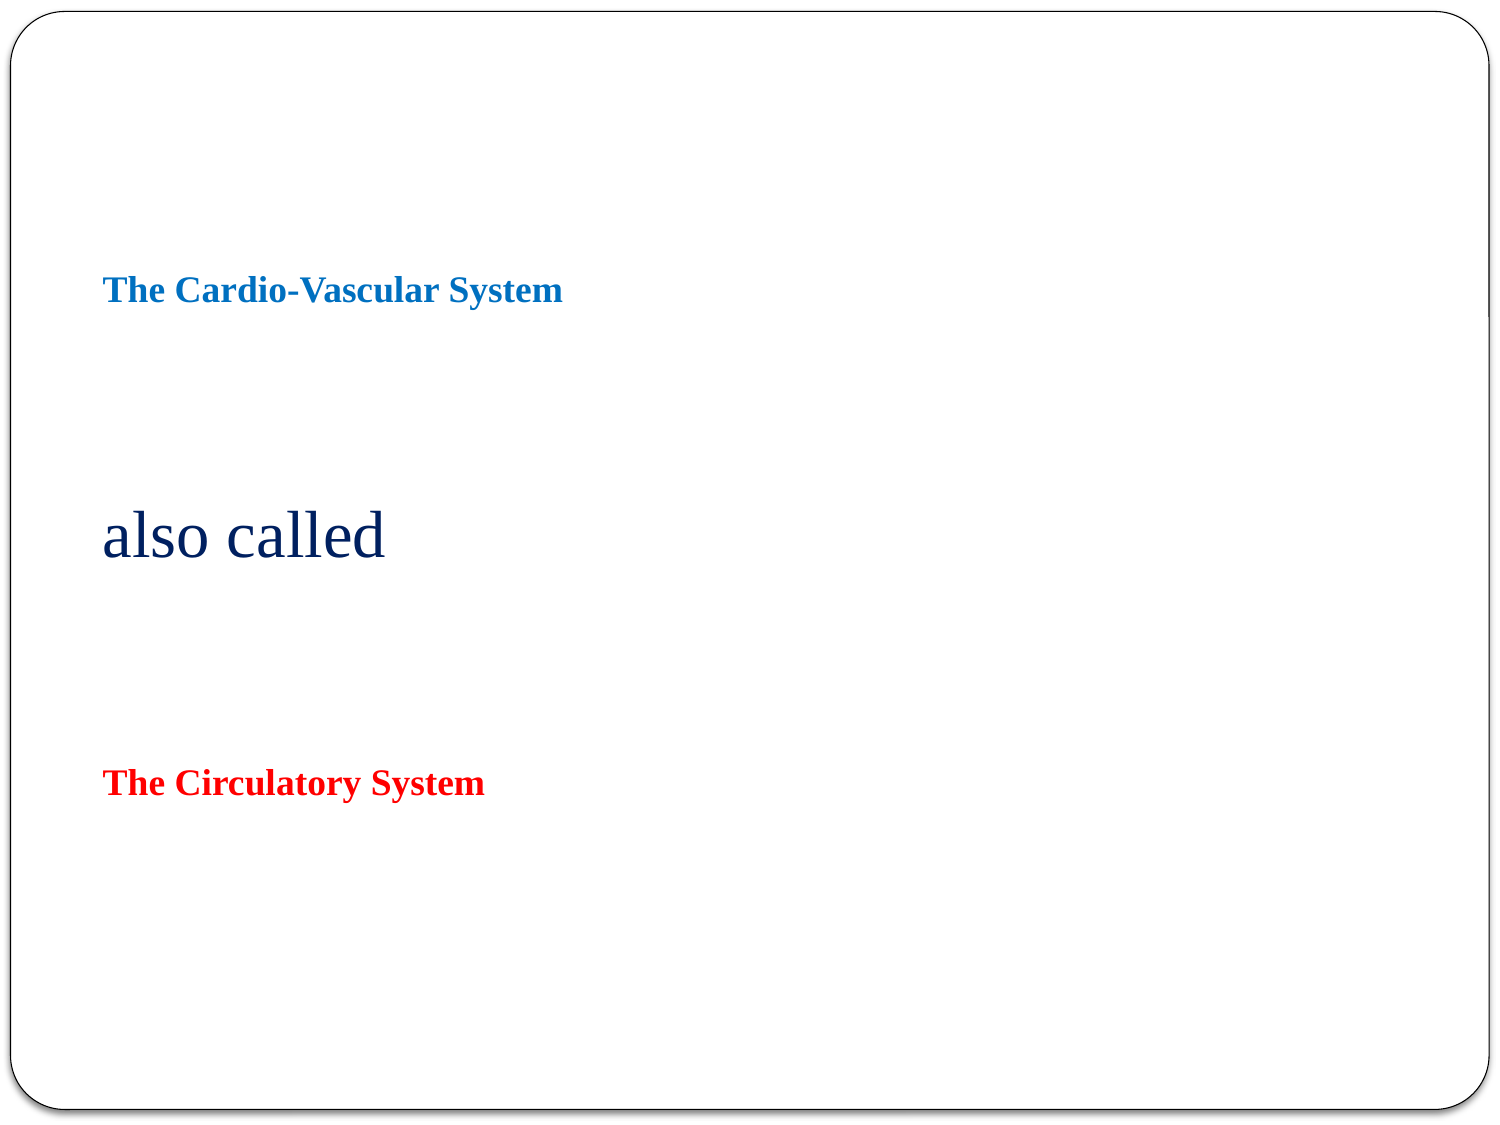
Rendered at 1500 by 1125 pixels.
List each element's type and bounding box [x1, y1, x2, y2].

list [74, 163, 1426, 907]
